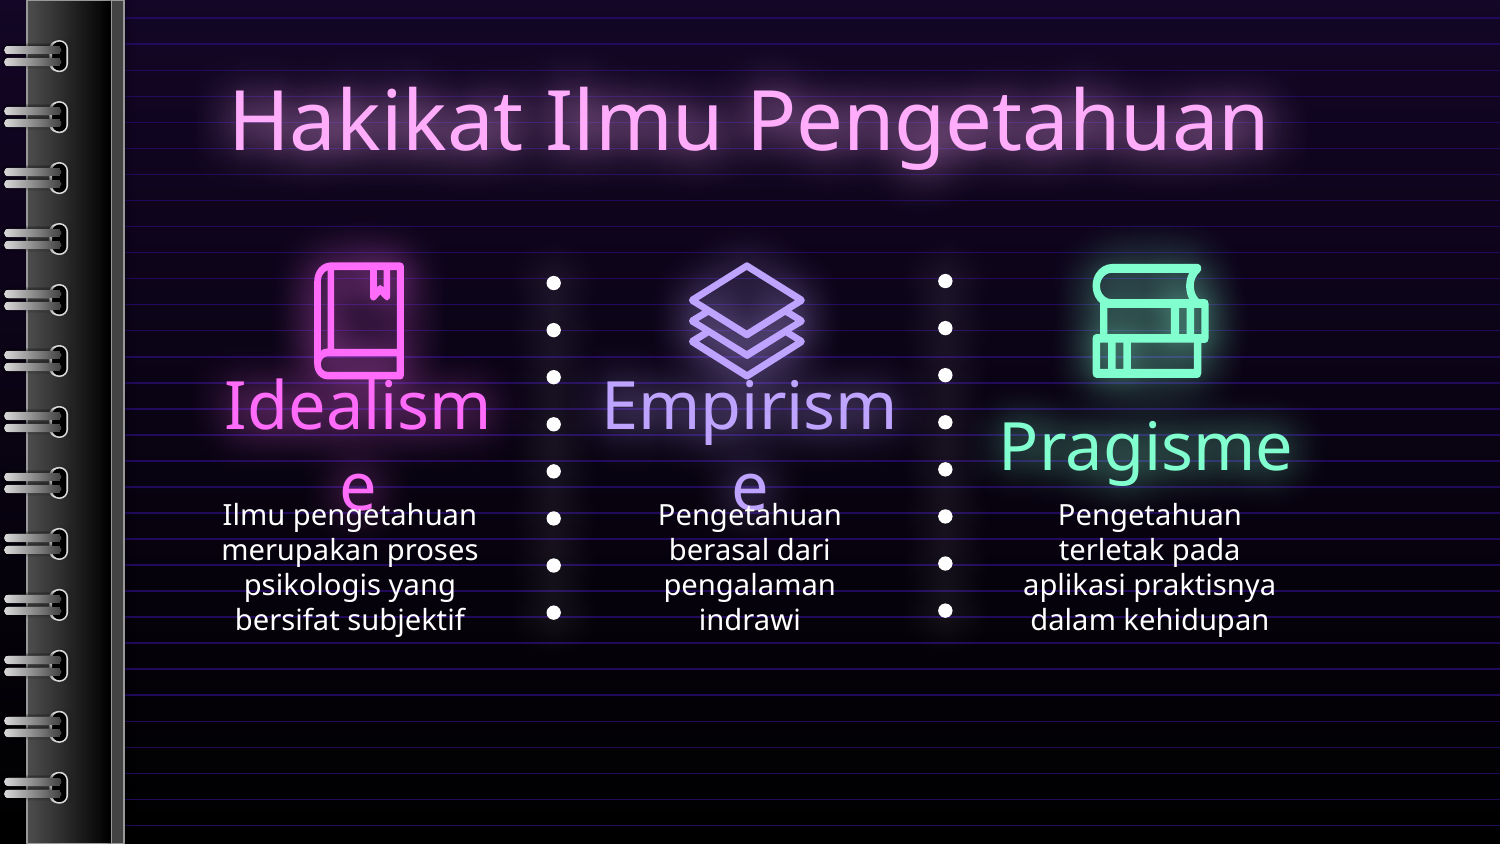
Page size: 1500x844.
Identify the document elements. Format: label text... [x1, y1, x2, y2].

subtitle Pengetahuan terletak pada aplikasi praktisnya dalam kehidupan [999, 481, 1300, 632]
subtitle Ilmu pengetahuan merupakan proses psikologis yang bersifat subjektif [200, 481, 500, 632]
subtitle Pragisme [979, 414, 1313, 472]
subtitle Idealisme [192, 414, 525, 472]
title Hakikat Ilmu Pengetahuan [119, 89, 1381, 164]
subtitle Empirisme [575, 414, 925, 472]
subtitle Pengetahuan berasal dari pengalaman indrawi [600, 481, 900, 632]
text_box [314, 262, 404, 380]
text_box [688, 262, 805, 380]
text_box [1092, 263, 1209, 378]
